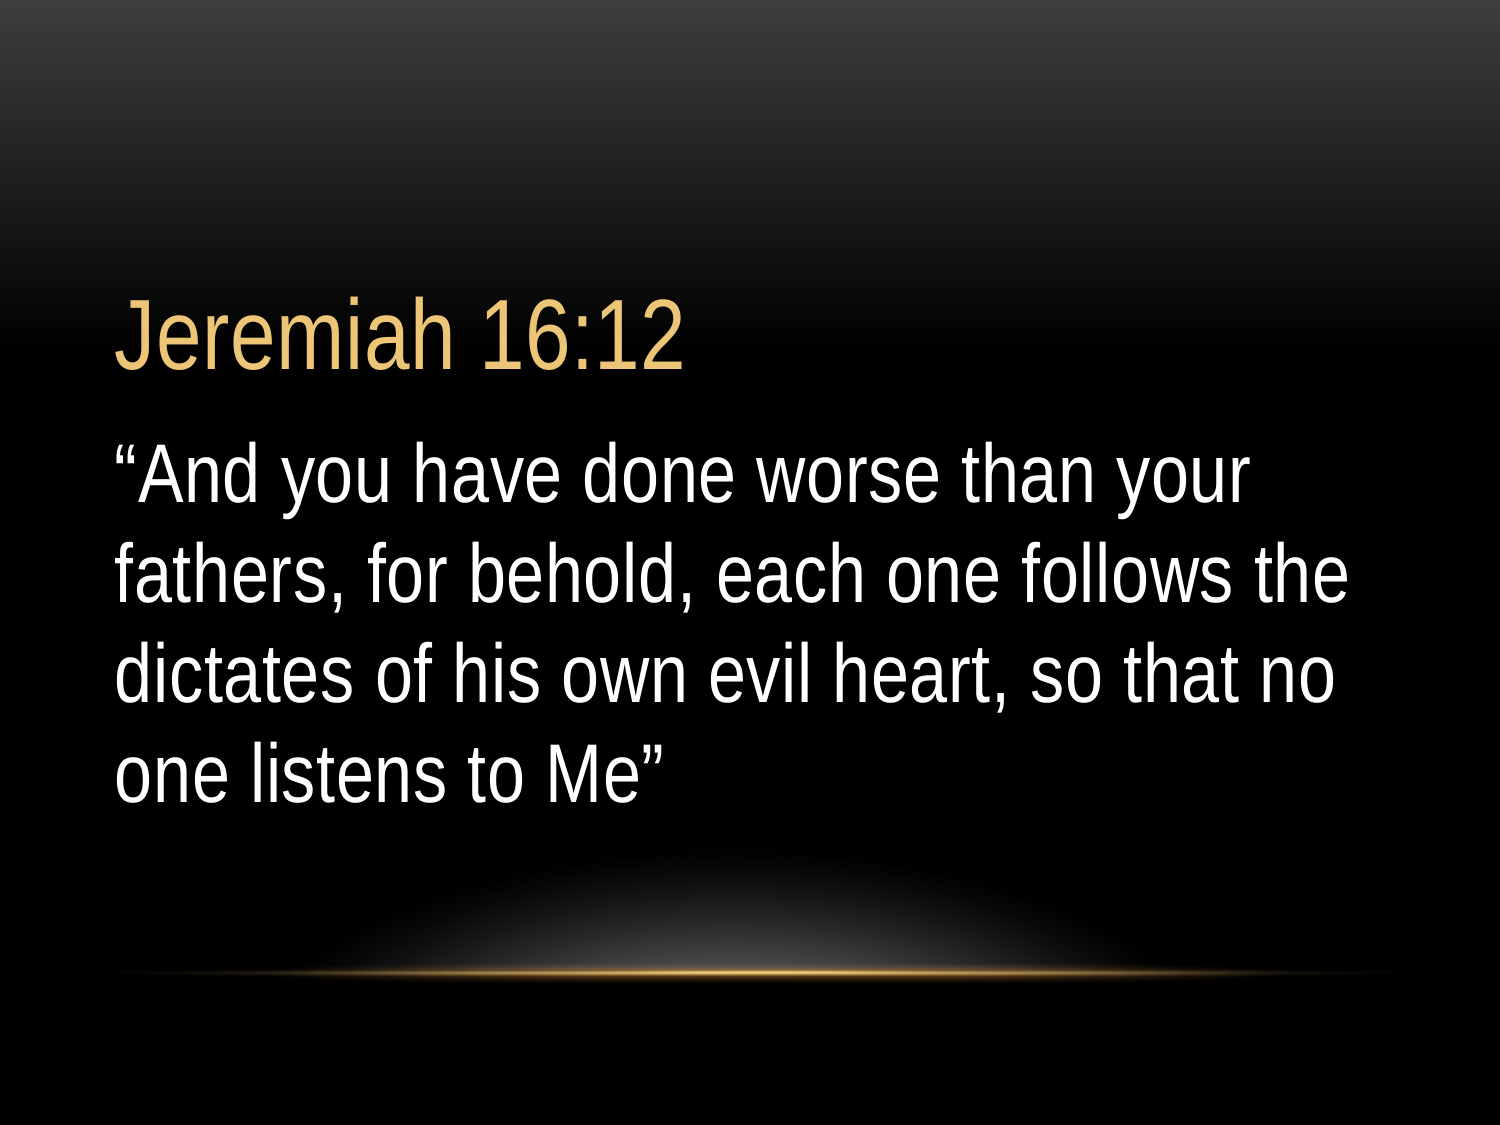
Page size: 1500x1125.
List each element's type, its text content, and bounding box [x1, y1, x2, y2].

picture [0, 0, 1500, 1125]
list Jeremiah 16:12 “And you have done worse than your fathers, for behold, each one follows the dictates of his own evil heart, so that no one listens to Me” [99, 262, 1400, 938]
